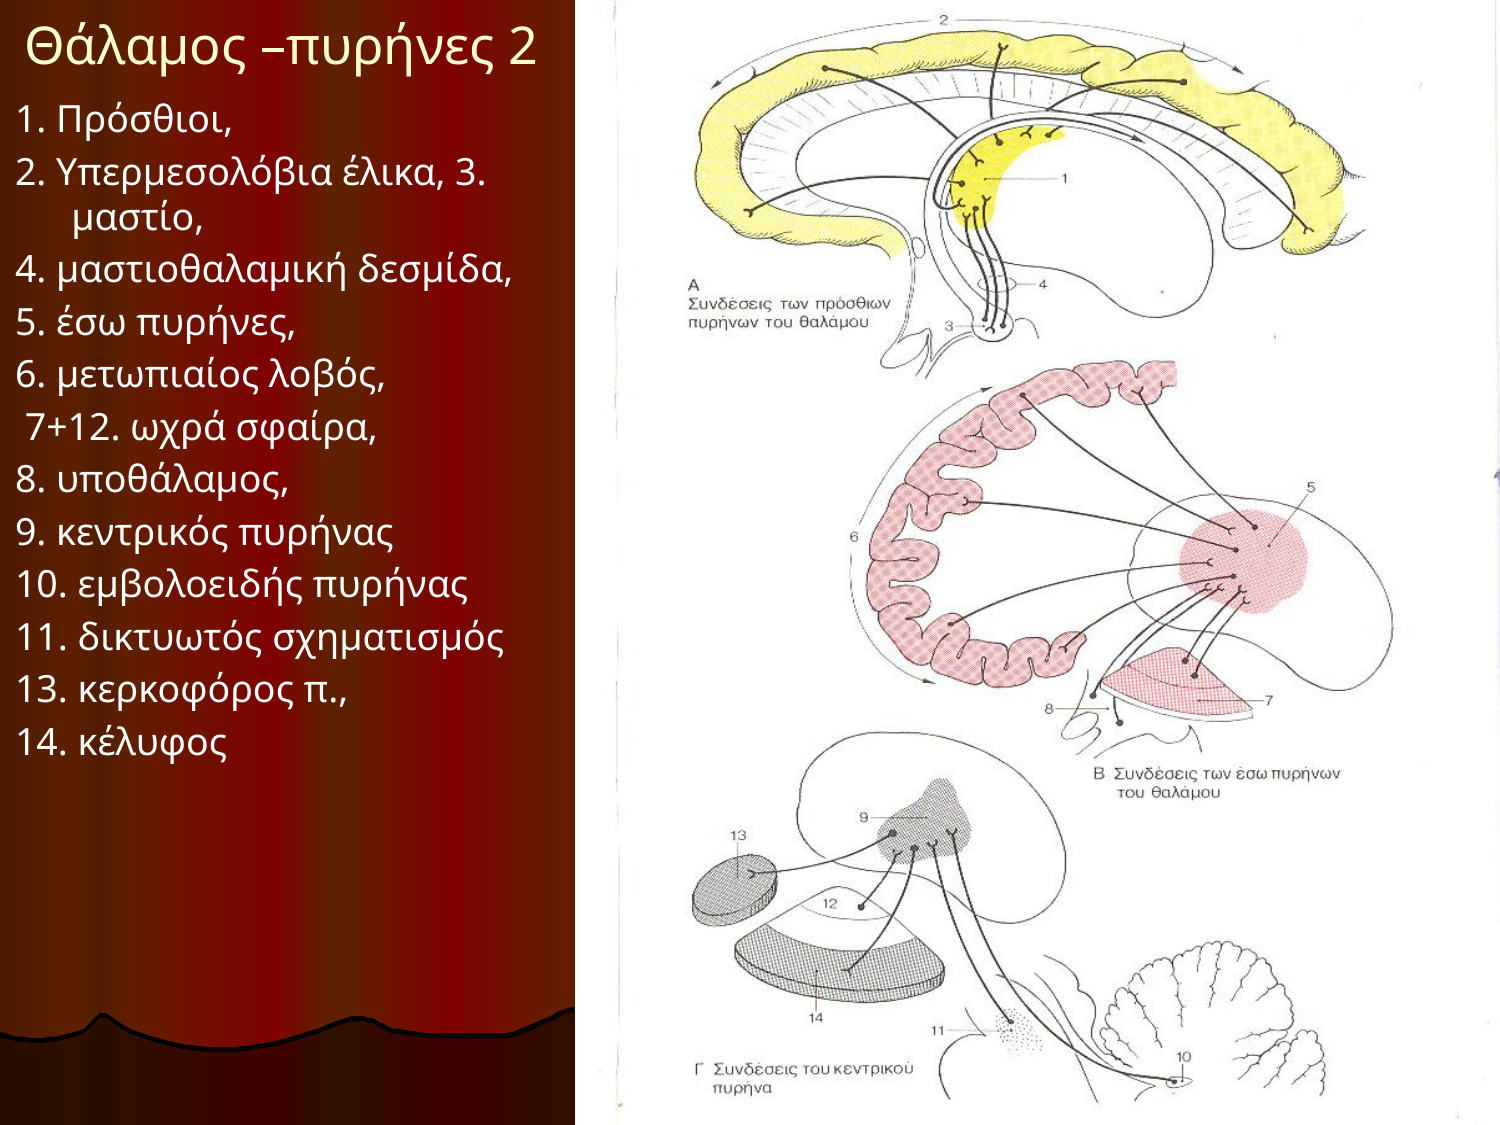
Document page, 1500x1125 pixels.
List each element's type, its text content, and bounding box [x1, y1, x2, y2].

list 1. Πρόσθιοι, 2. Υπερμεσολόβια έλικα, 3. μαστίο, 4. μαστιοθαλαμική δεσμίδα, 5. έσω πυρήνες, 6. μετωπιαίος λοβός, 7+12. ωχρά σφαίρα, 8. υποθάλαμος, 9. κεντρικός πυρήνας 10. εμβολοειδής πυρήνας 11. δικτυωτός σχηματισμός 13. κερκοφόρος π., 14. κέλυφος [0, 87, 538, 1125]
picture [574, 0, 1500, 1125]
title Θάλαμος –πυρήνες 2 [0, 0, 563, 88]
